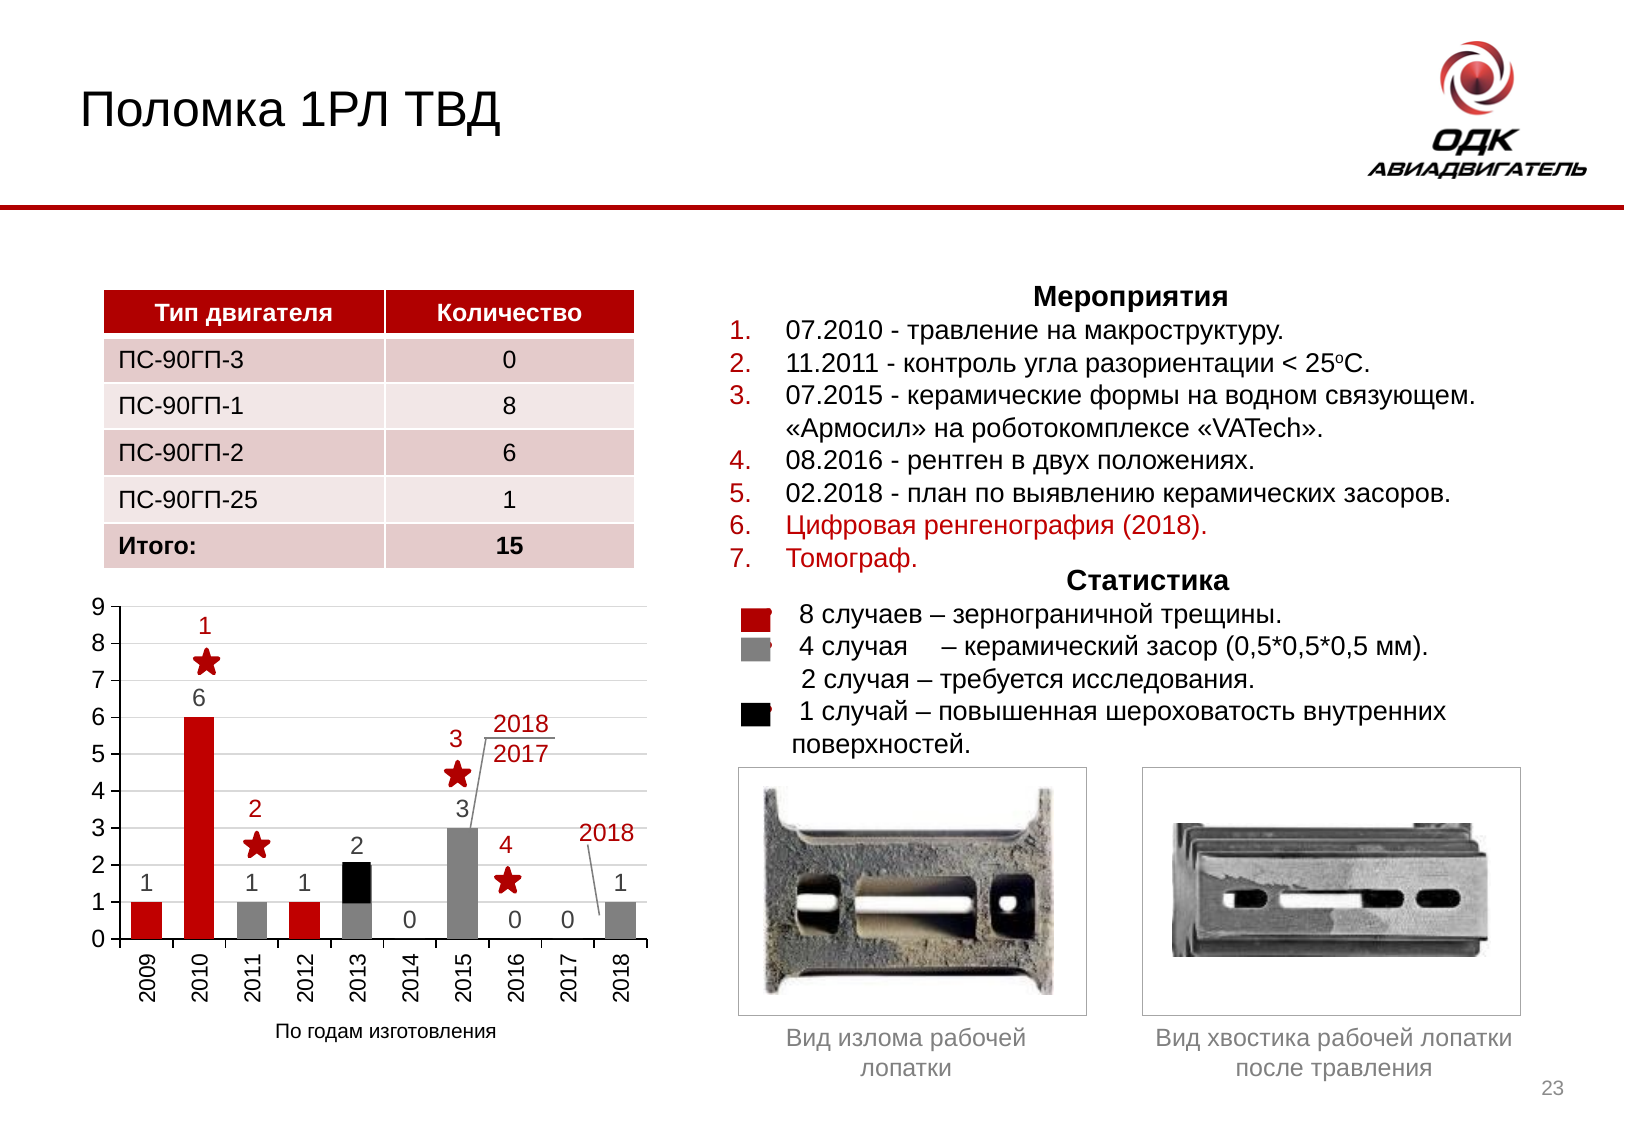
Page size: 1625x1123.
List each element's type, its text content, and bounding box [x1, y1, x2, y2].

picture [1142, 767, 1522, 1017]
slide_number 23 [1213, 1057, 1580, 1117]
table_cell ПС-90ГП-3 [104, 339, 384, 382]
title Поломка 1РЛ ТВД [79, 41, 1344, 172]
table_cell ПС-90ГП-1 [104, 384, 384, 428]
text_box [740, 549, 1545, 763]
table_cell 8 [386, 384, 634, 428]
text_box По годам изготовления [260, 1021, 512, 1050]
table_cell ПС-90ГП-2 [104, 430, 384, 475]
table_header Количество [386, 290, 634, 333]
table_cell ПС-90ГП-25 [104, 477, 384, 522]
picture [738, 766, 1087, 1016]
table_cell Итого: [104, 524, 384, 568]
table_cell 15 [386, 524, 634, 568]
table_cell 6 [386, 430, 634, 475]
text_box Вид хвостика рабочей лопатки после травления [1151, 1024, 1517, 1093]
table_cell 0 [386, 339, 634, 382]
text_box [587, 844, 600, 916]
table_header Тип двигателя [104, 290, 384, 333]
table_cell 1 [386, 477, 634, 522]
text_box Вид излома рабочей лопатки [738, 1023, 1075, 1081]
picture [1367, 41, 1587, 179]
text_box Мероприятия 07.2010 - травление на макроструктуру. 11.2011 - контроль угла разориентации < 25оС. 07.2015 - керамические формы на водном связующем. «Армосил» на роботокомплексе «VATech». 08.2016 - рентген в двух положениях. 02.2018 - план по выявлению керамических засоров. Цифровая ренгенография (2018). Томограф. [717, 265, 1545, 597]
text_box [79, 584, 659, 1013]
